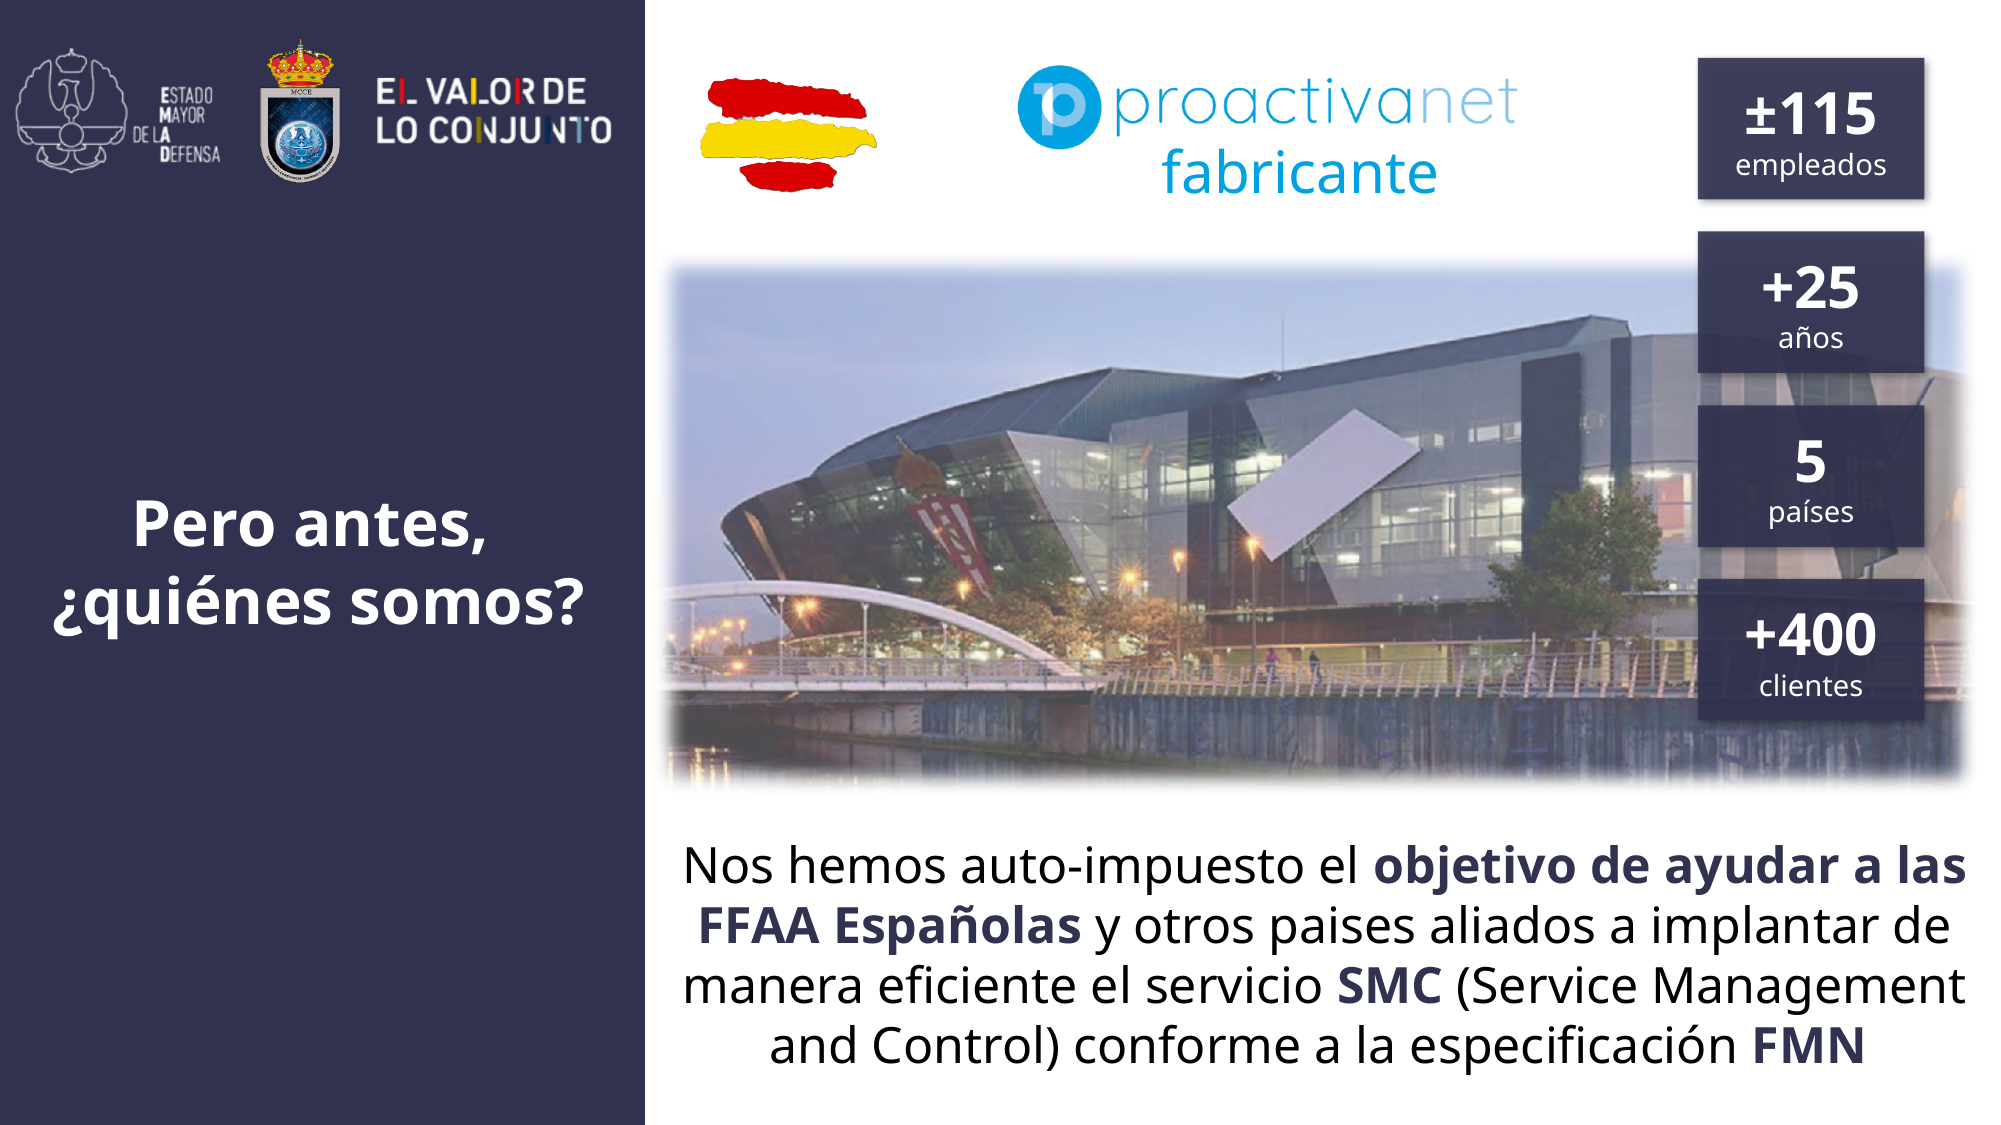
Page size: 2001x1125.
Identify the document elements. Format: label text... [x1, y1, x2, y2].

picture [694, 61, 883, 208]
picture [655, 251, 1977, 795]
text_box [1000, 51, 1543, 215]
text_box [0, 0, 645, 1125]
text_box Pero antes, ¿quiénes somos? [9, 453, 629, 672]
text_box +25 años [1697, 230, 1925, 251]
text_box ±115 empleados [1697, 57, 1925, 200]
text_box The parent company [889, 23, 2000, 211]
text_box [0, 38, 629, 184]
text_box Nos hemos auto-impuesto el objetivo de ayudar a las FFAA Españolas y otros paises aliados a implantar de manera eficiente el servicio SMC (Service Management and Control) conforme a la especificación FMN [649, 825, 2000, 1081]
